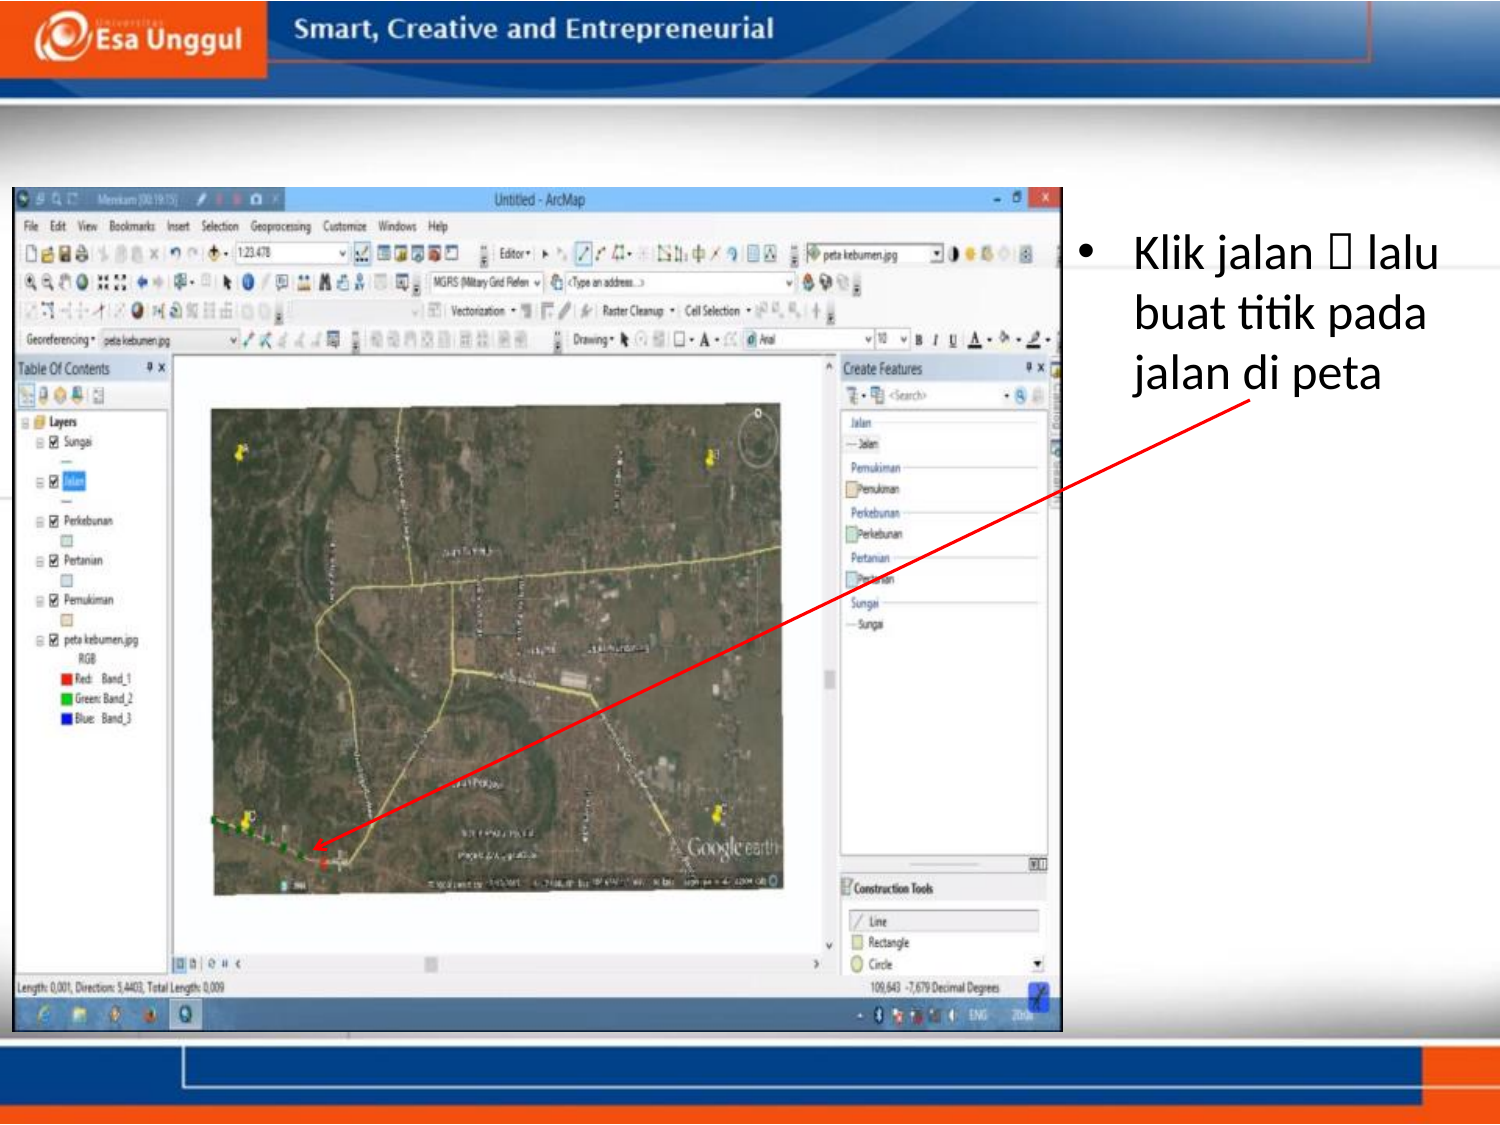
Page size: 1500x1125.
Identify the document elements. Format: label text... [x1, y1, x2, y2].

list Klik jalan  lalu buat titik pada jalan di peta [1066, 212, 1488, 1005]
picture [0, 1, 1500, 1124]
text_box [312, 399, 1251, 851]
